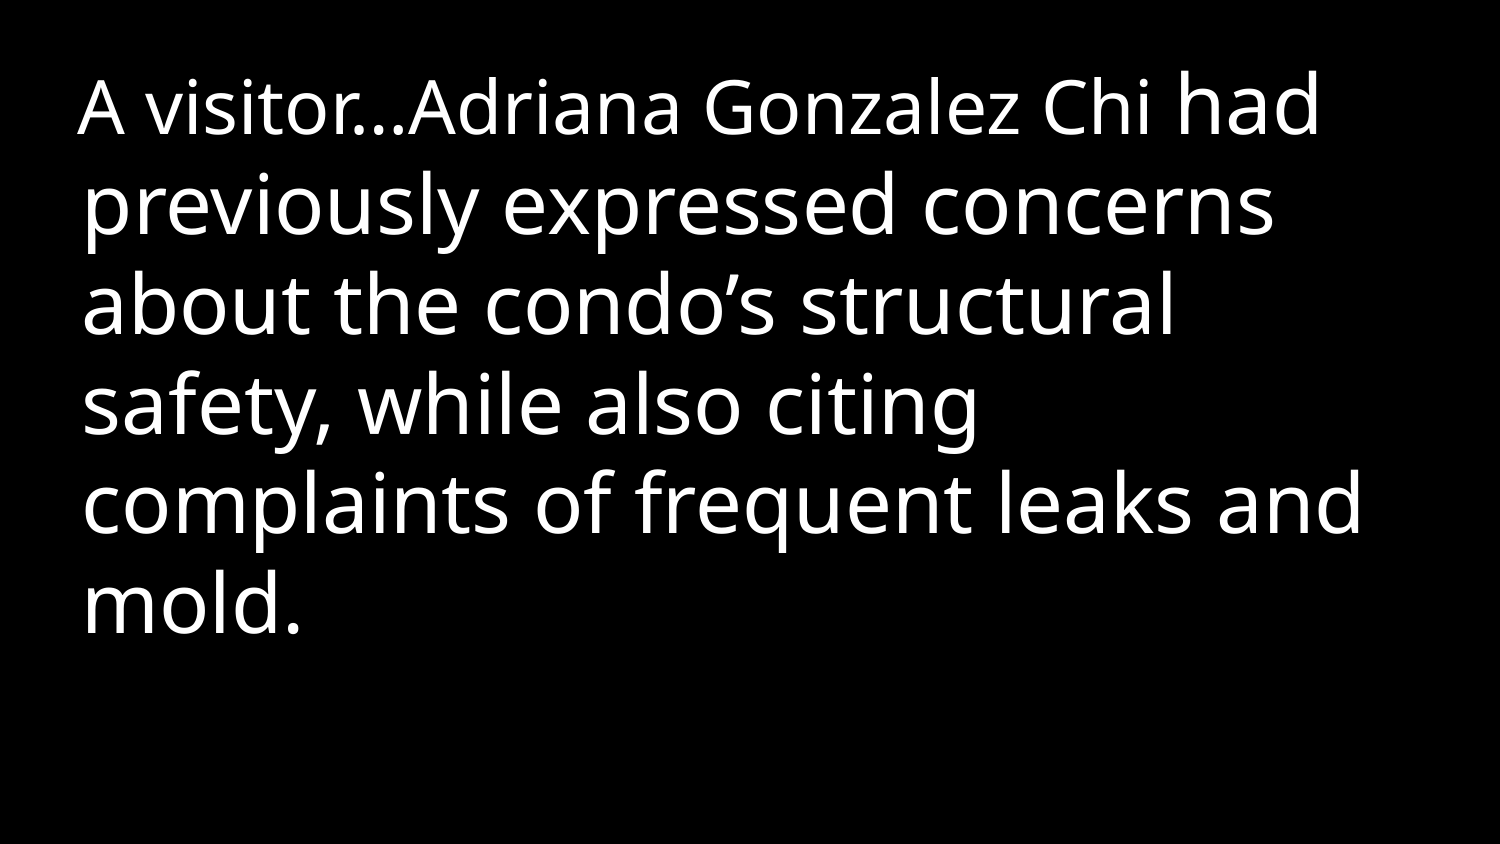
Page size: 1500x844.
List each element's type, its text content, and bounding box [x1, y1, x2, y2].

list A visitor…Adriana Gonzalez Chi had previously expressed concerns about the condo’s structural safety, while also citing complaints of frequent leaks and mold. [50, 46, 1425, 810]
